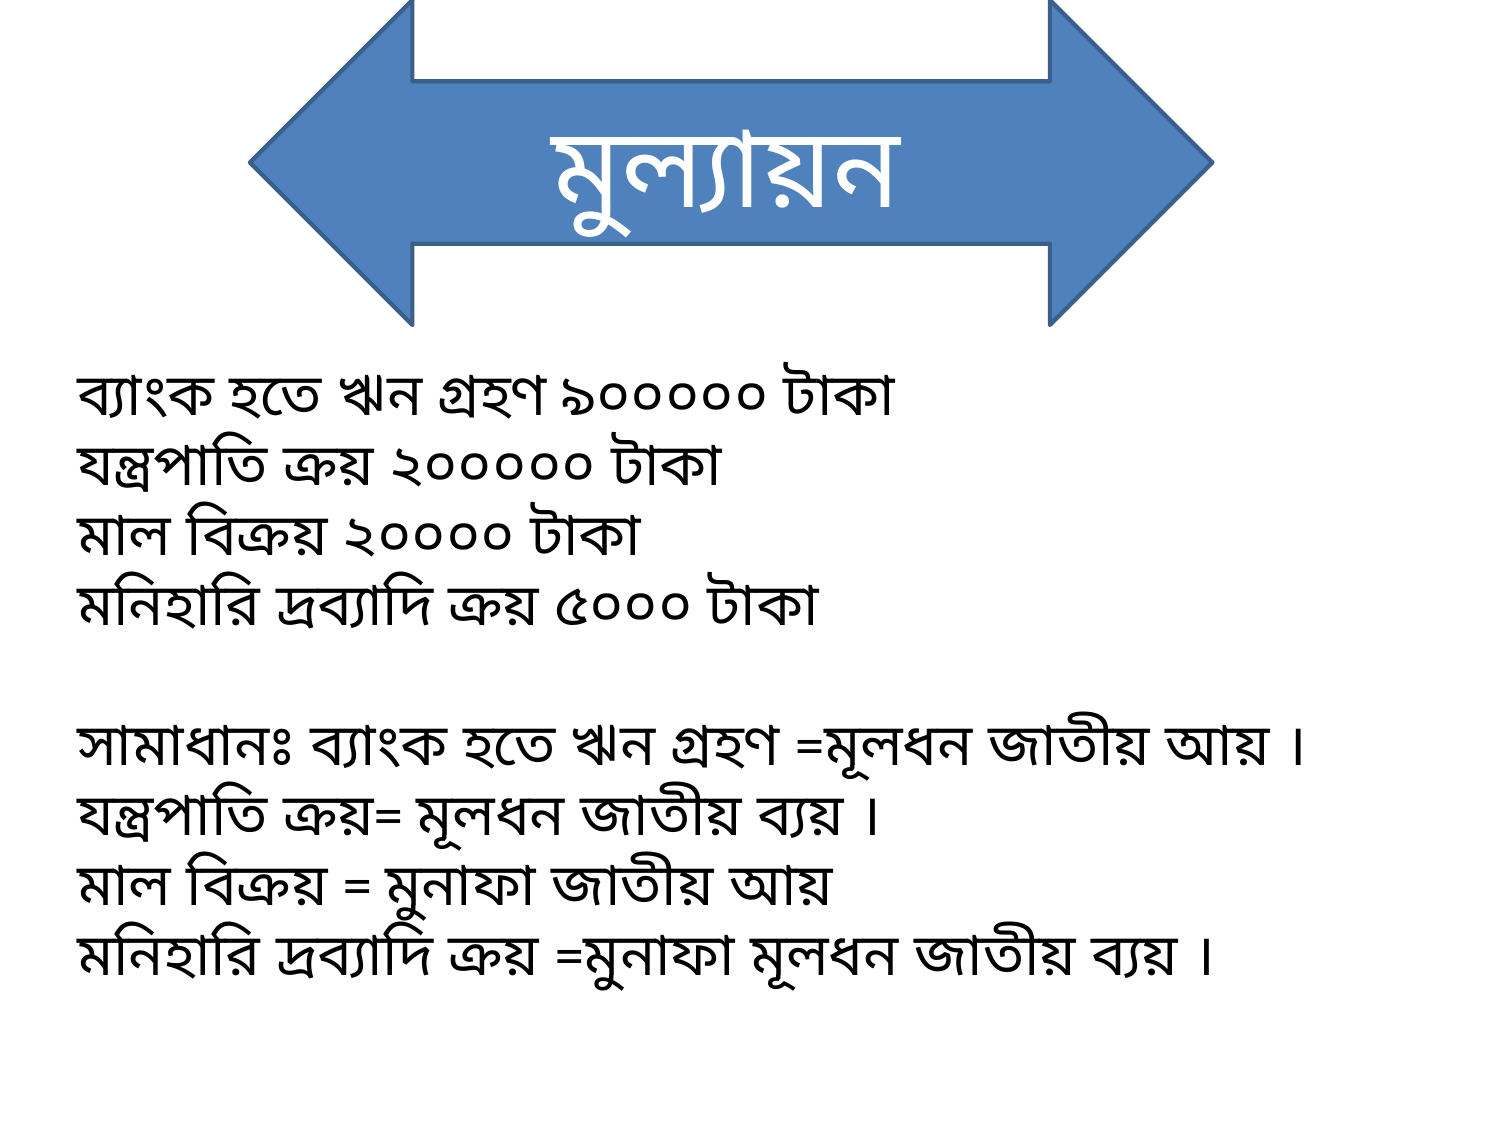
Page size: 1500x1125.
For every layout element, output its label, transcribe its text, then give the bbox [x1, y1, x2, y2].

text_box মুল্যায়ন [247, 0, 1215, 327]
text_box ব্যাংক হতে ঋন গ্রহণ ৯০০০০০ টাকা যন্ত্রপাতি ক্রয় ২০০০০০ টাকা মাল বিক্রয় ২০০০০ টাকা মনিহারি দ্রব্যাদি ক্রয় ৫০০০ টাকা সামাধানঃ ব্যাংক হতে ঋন গ্রহণ =মূলধন জাতীয় আয় । যন্ত্রপাতি ক্রয়= মূলধন জাতীয় ব্যয় । মাল বিক্রয় = মুনাফা জাতীয় আয় মনিহারি দ্রব্যাদি ক্রয় =মুনাফা মূলধন জাতীয় ব্যয় । [62, 350, 1388, 995]
